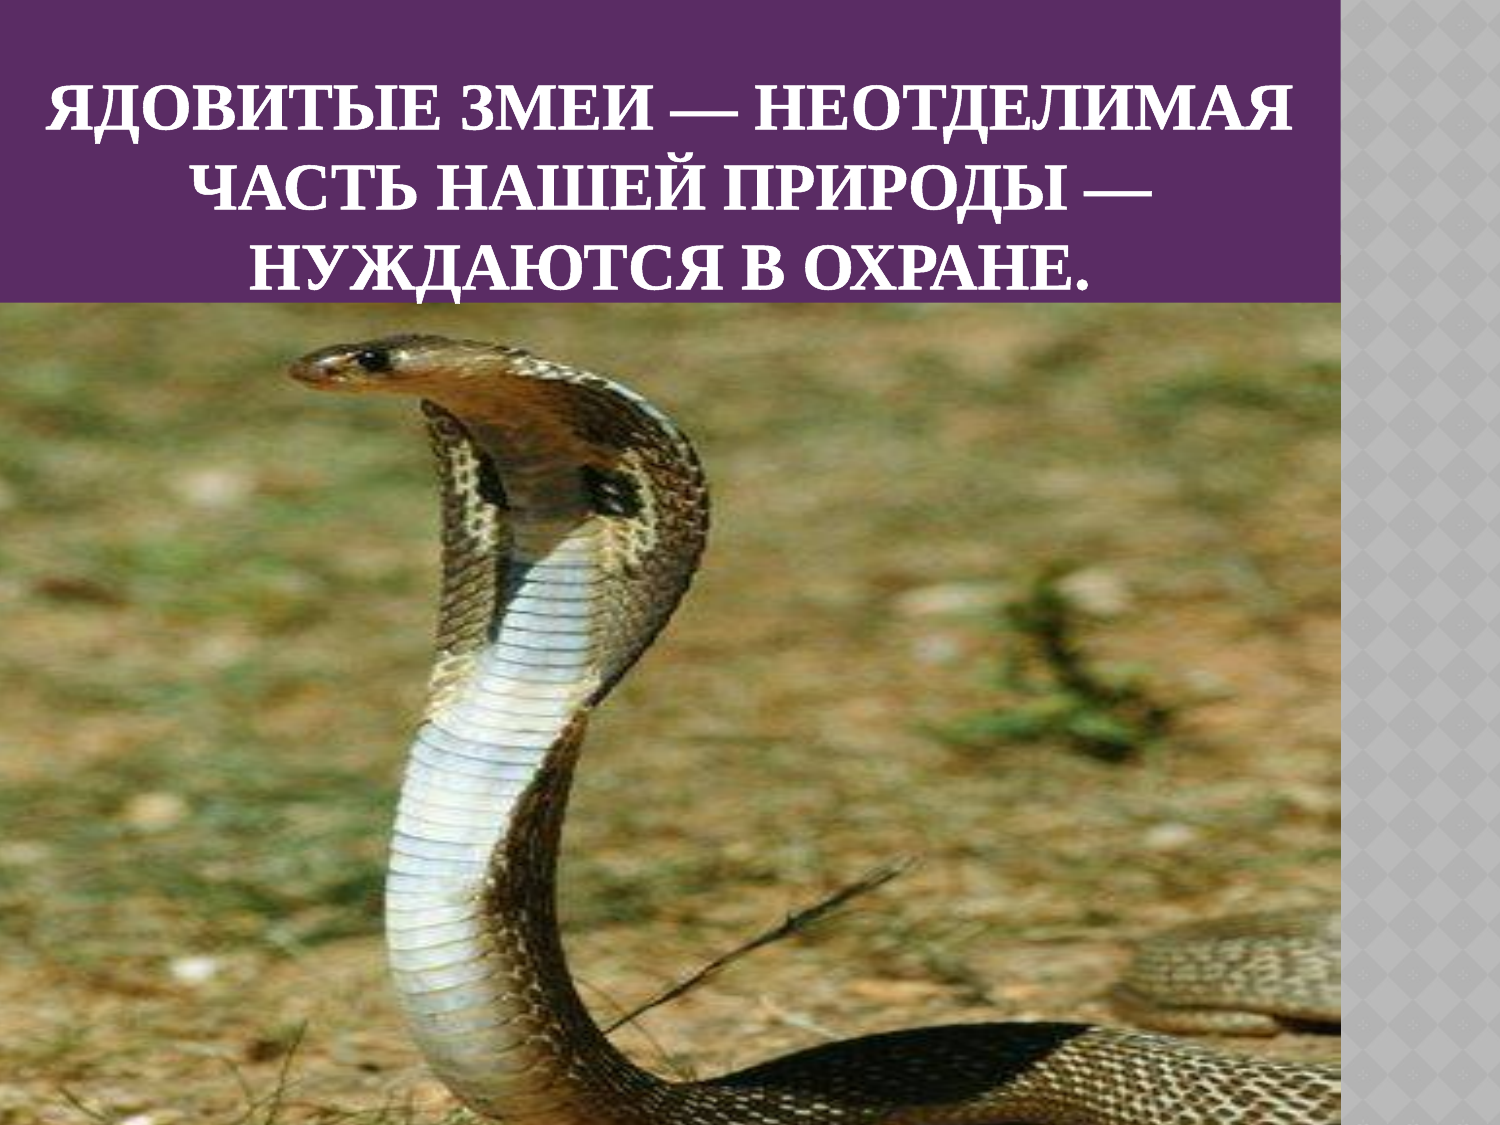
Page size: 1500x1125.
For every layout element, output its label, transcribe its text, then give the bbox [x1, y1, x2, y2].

title Ядовитые змеи — неотделимая часть нашей природы — нуждаются в охране. [0, 0, 1341, 253]
picture [0, 254, 1359, 1125]
